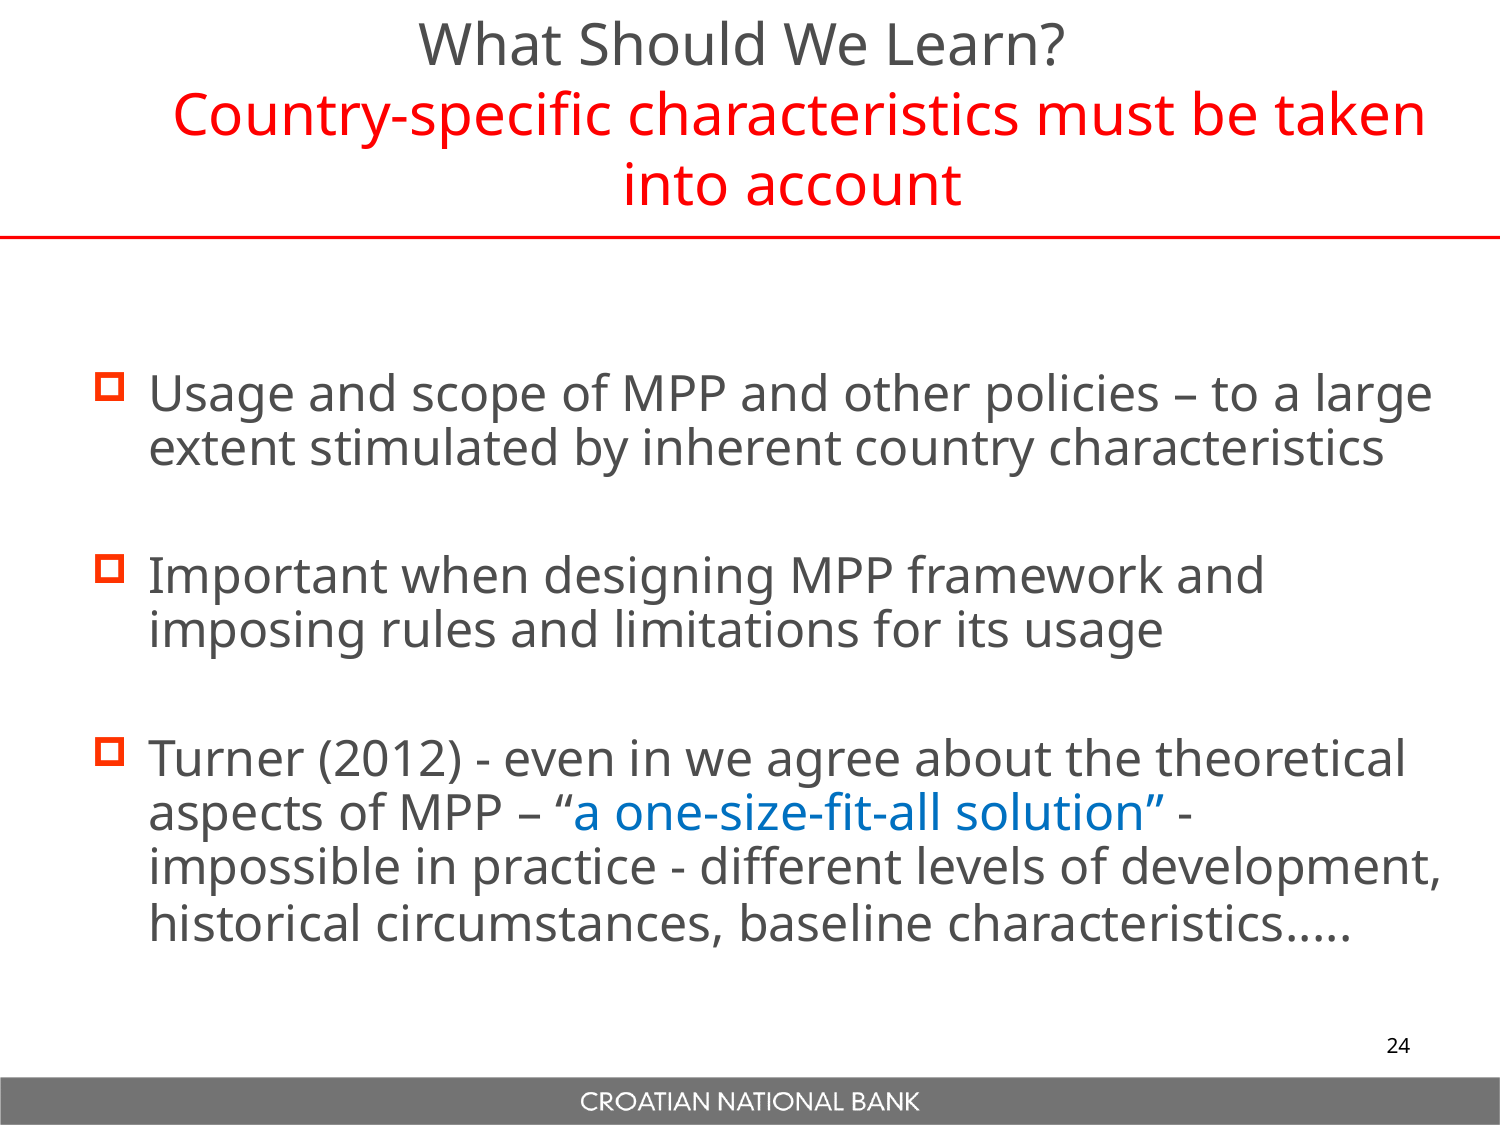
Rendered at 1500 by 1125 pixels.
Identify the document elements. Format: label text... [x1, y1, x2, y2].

title What Should We Learn? Country-specific characteristics must be taken into account [0, 62, 1500, 225]
text_box 24 [1074, 1024, 1425, 1100]
picture [0, 1077, 1500, 1125]
list Usage and scope of MPP and other policies – to a large extent stimulated by inherent country characteristics Important when designing MPP framework and imposing rules and limitations for its usage Turner (2012) - even in we agree about the theoretical aspects of MPP – “a one-size-fit-all solution” - impossible in practice - different levels of development, historical circumstances, baseline characteristics..... [76, 290, 1461, 988]
